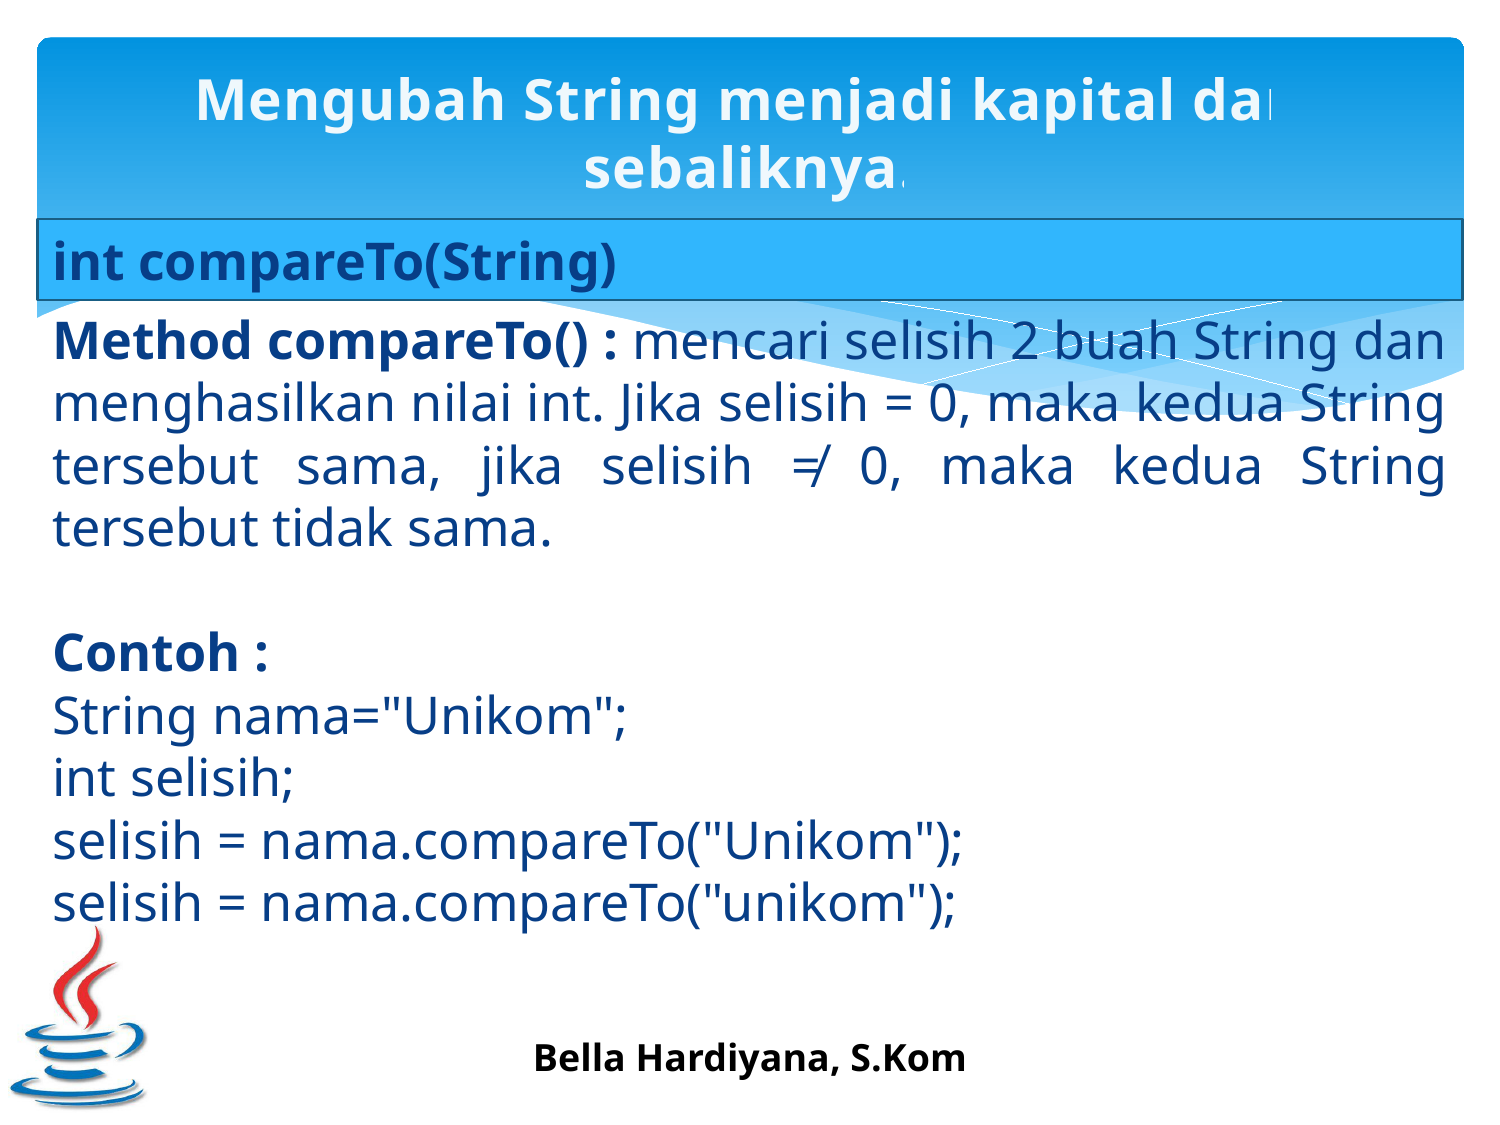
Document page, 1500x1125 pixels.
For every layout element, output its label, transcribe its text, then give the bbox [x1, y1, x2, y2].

title Mengubah String menjadi kapital dan sebaliknya. [75, 55, 1425, 208]
picture [8, 924, 151, 1113]
text_box int compareTo(String) [36, 218, 1464, 301]
text_box Method compareTo() : mencari selisih 2 buah String dan menghasilkan nilai int. Jika selisih = 0, maka kedua String tersebut sama, jika selisih ≠ 0, maka kedua String tersebut tidak sama. Contoh : String nama="Unikom"; int selisih; selisih = nama.compareTo("Unikom"); selisih = nama.compareTo("unikom"); [37, 301, 1463, 940]
